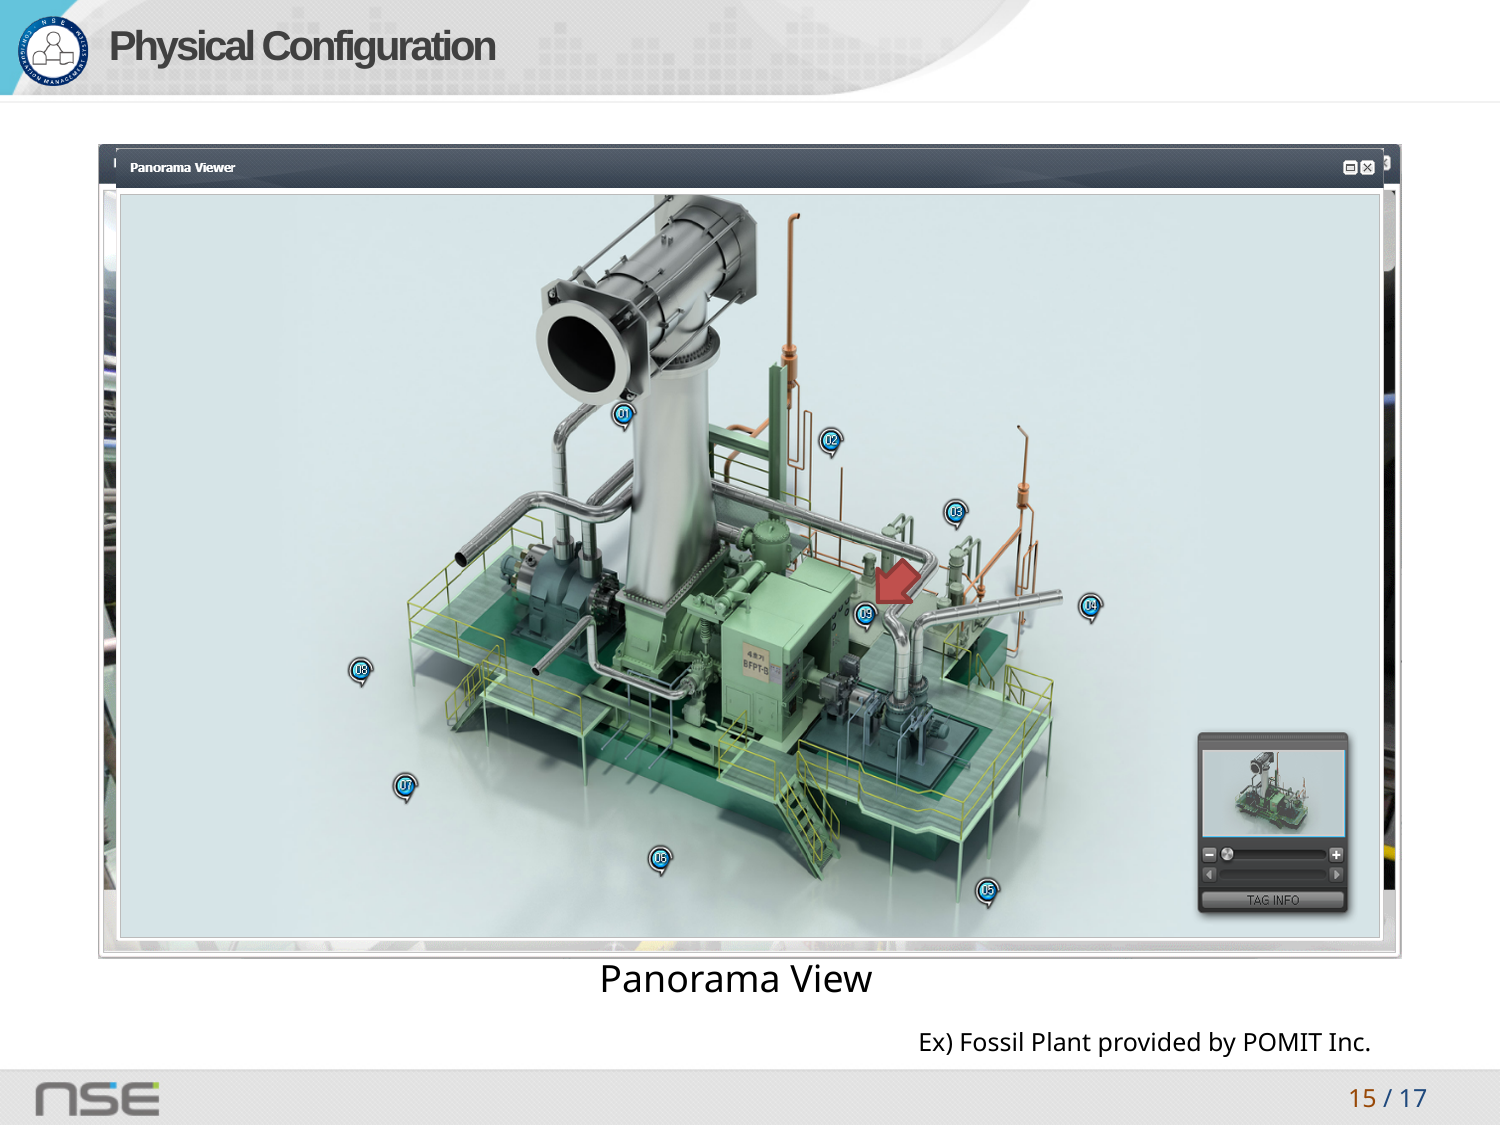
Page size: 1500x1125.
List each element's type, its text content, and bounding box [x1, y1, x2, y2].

text_box Ex) Fossil Plant provided by POMIT Inc. [903, 1018, 1388, 1064]
picture [0, 1063, 1500, 1125]
picture [98, 144, 1403, 960]
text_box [116, 148, 1384, 941]
text_box Physical Configuration [94, 6, 1378, 87]
text_box Panorama View [584, 966, 888, 1008]
picture [0, 0, 1500, 101]
